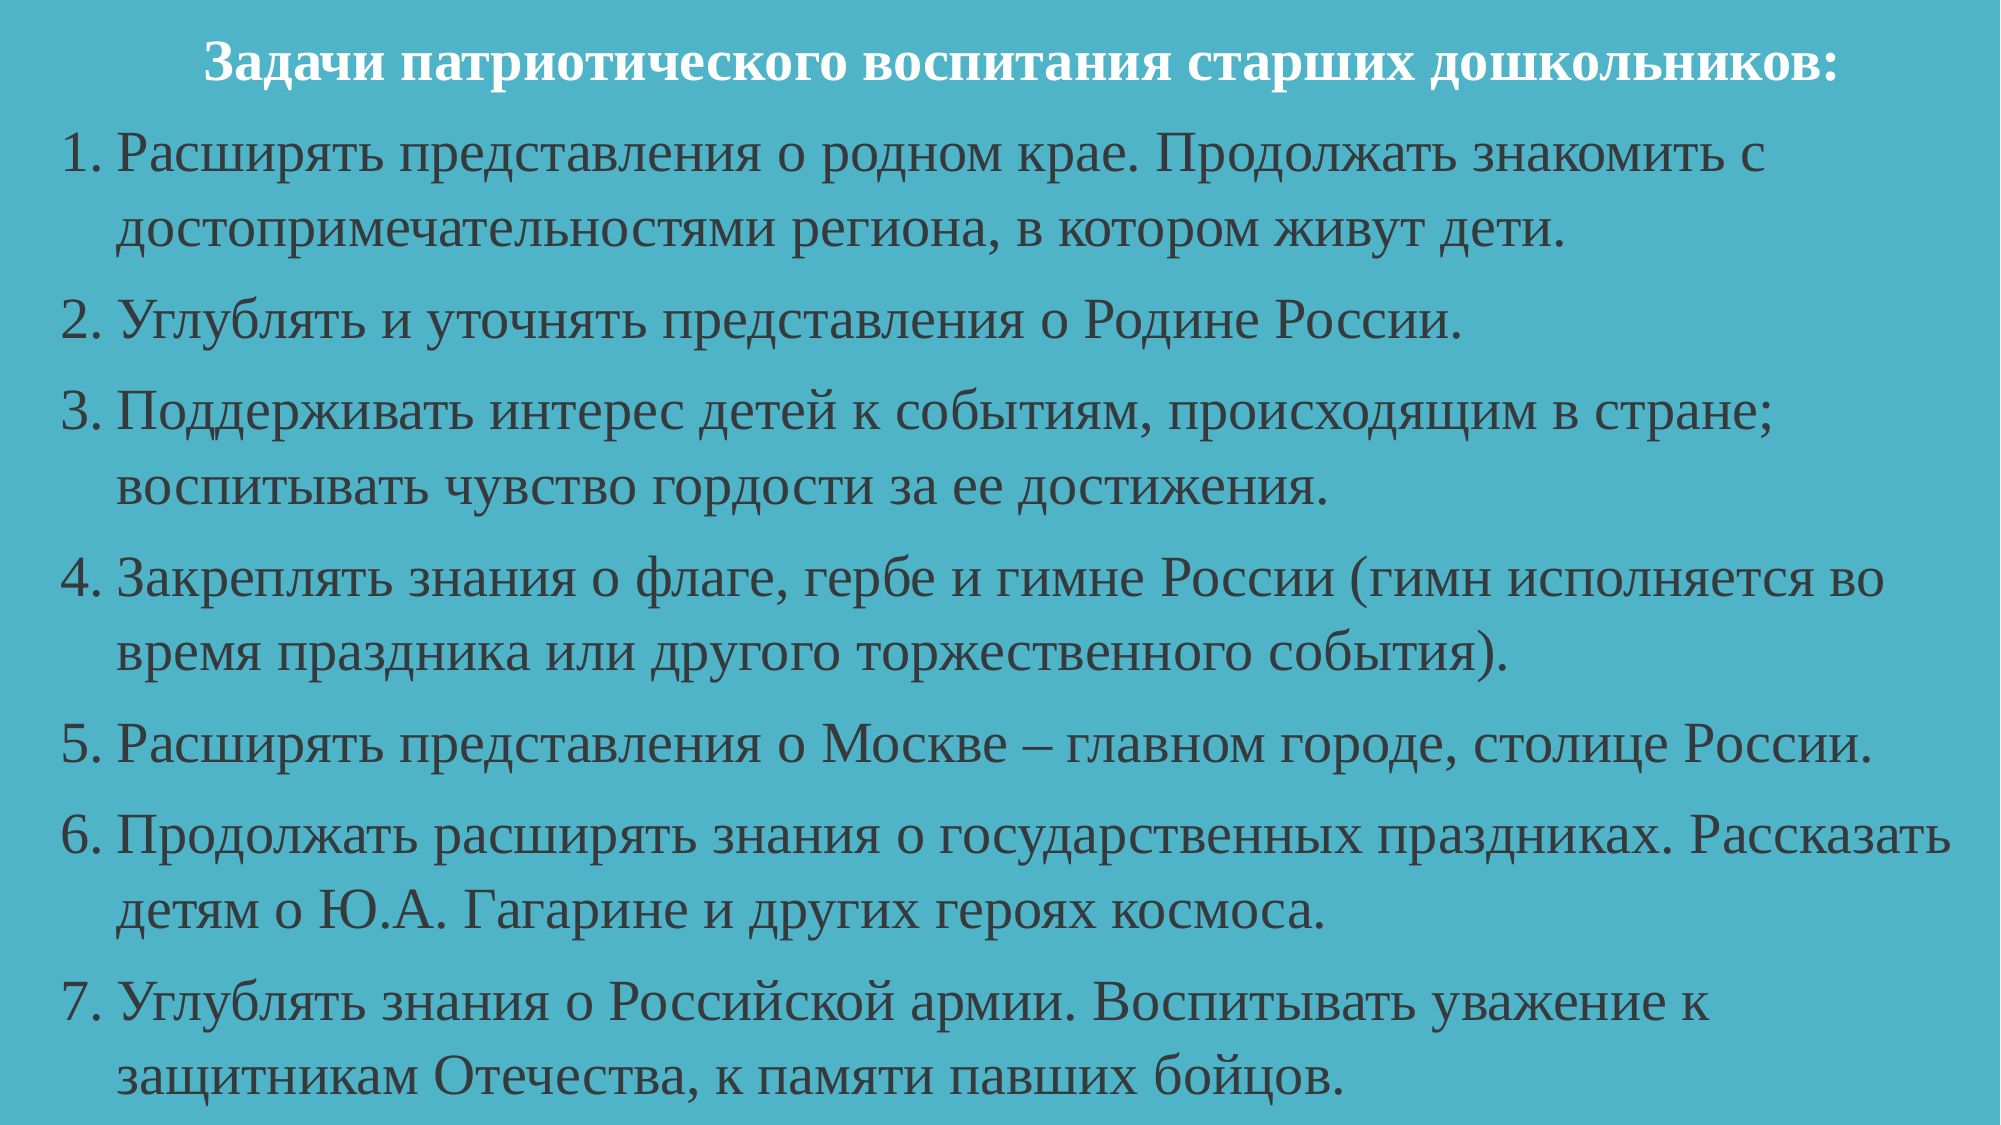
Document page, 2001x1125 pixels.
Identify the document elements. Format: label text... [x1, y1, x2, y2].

text_box Задачи патриотического воспитания старших дошкольников: Расширять представления о родном крае. Продолжать знакомить с достопримечательностями региона, в котором живут дети. Углублять и уточнять представления о Родине России. Поддерживать интерес детей к событиям, происходящим в стране; воспитывать чувство гордости за ее достижения. Закреплять знания о флаге, гербе и гимне России (гимн исполняется во время праздника или другого торжественного события). Расширять представления о Москве – главном городе, столице России. Продолжать расширять знания о государственных праздниках. Рассказать детям о Ю.А. Гагарине и других героях космоса. Углублять знания о Российской армии. Воспитывать уважение к защитникам Отечества, к памяти павших бойцов. [45, 9, 2000, 1114]
